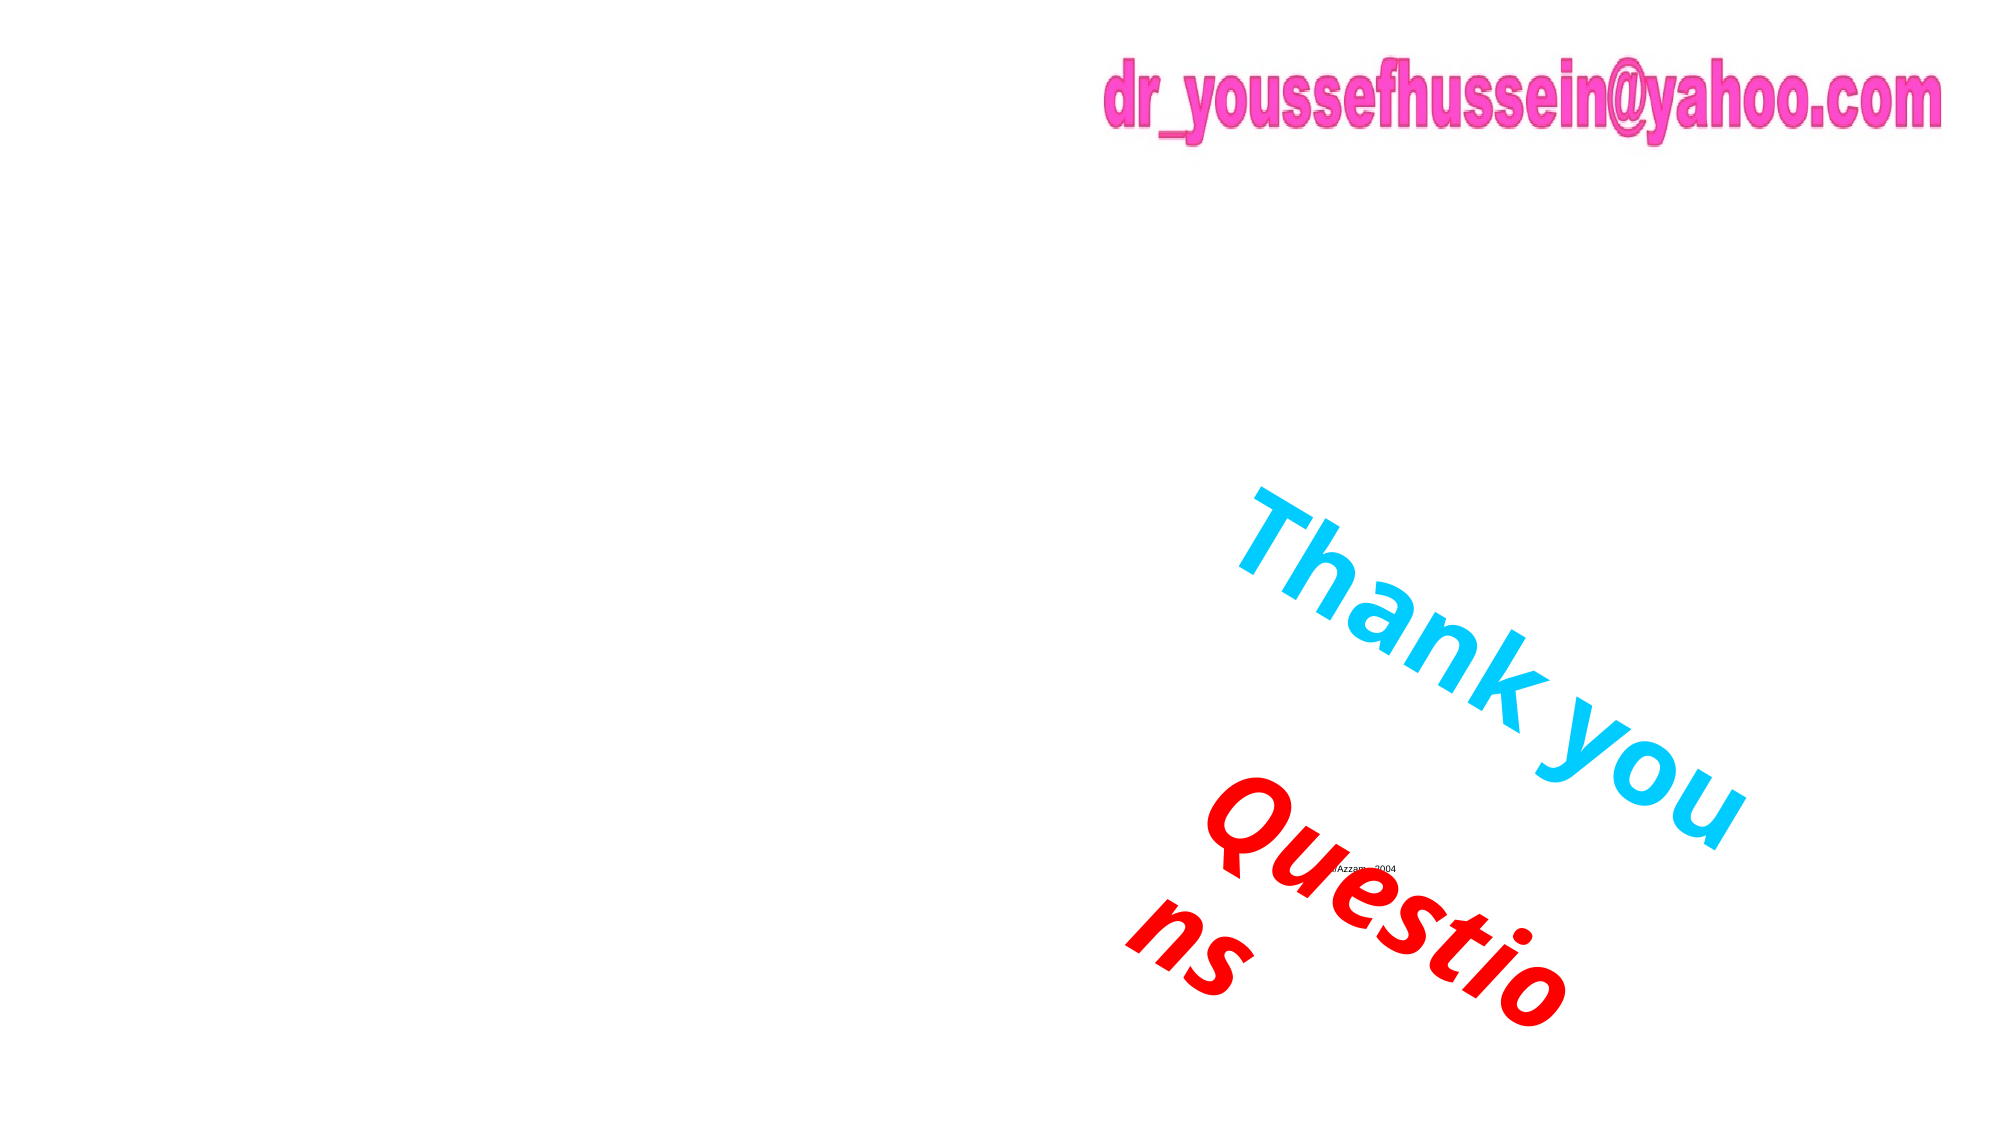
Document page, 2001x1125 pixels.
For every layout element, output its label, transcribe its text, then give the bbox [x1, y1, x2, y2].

text_box Questions [1005, 862, 1656, 1125]
text_box [1092, 33, 1953, 170]
picture [336, 183, 1472, 1038]
text_box Thank you [1476, 572, 1919, 1125]
